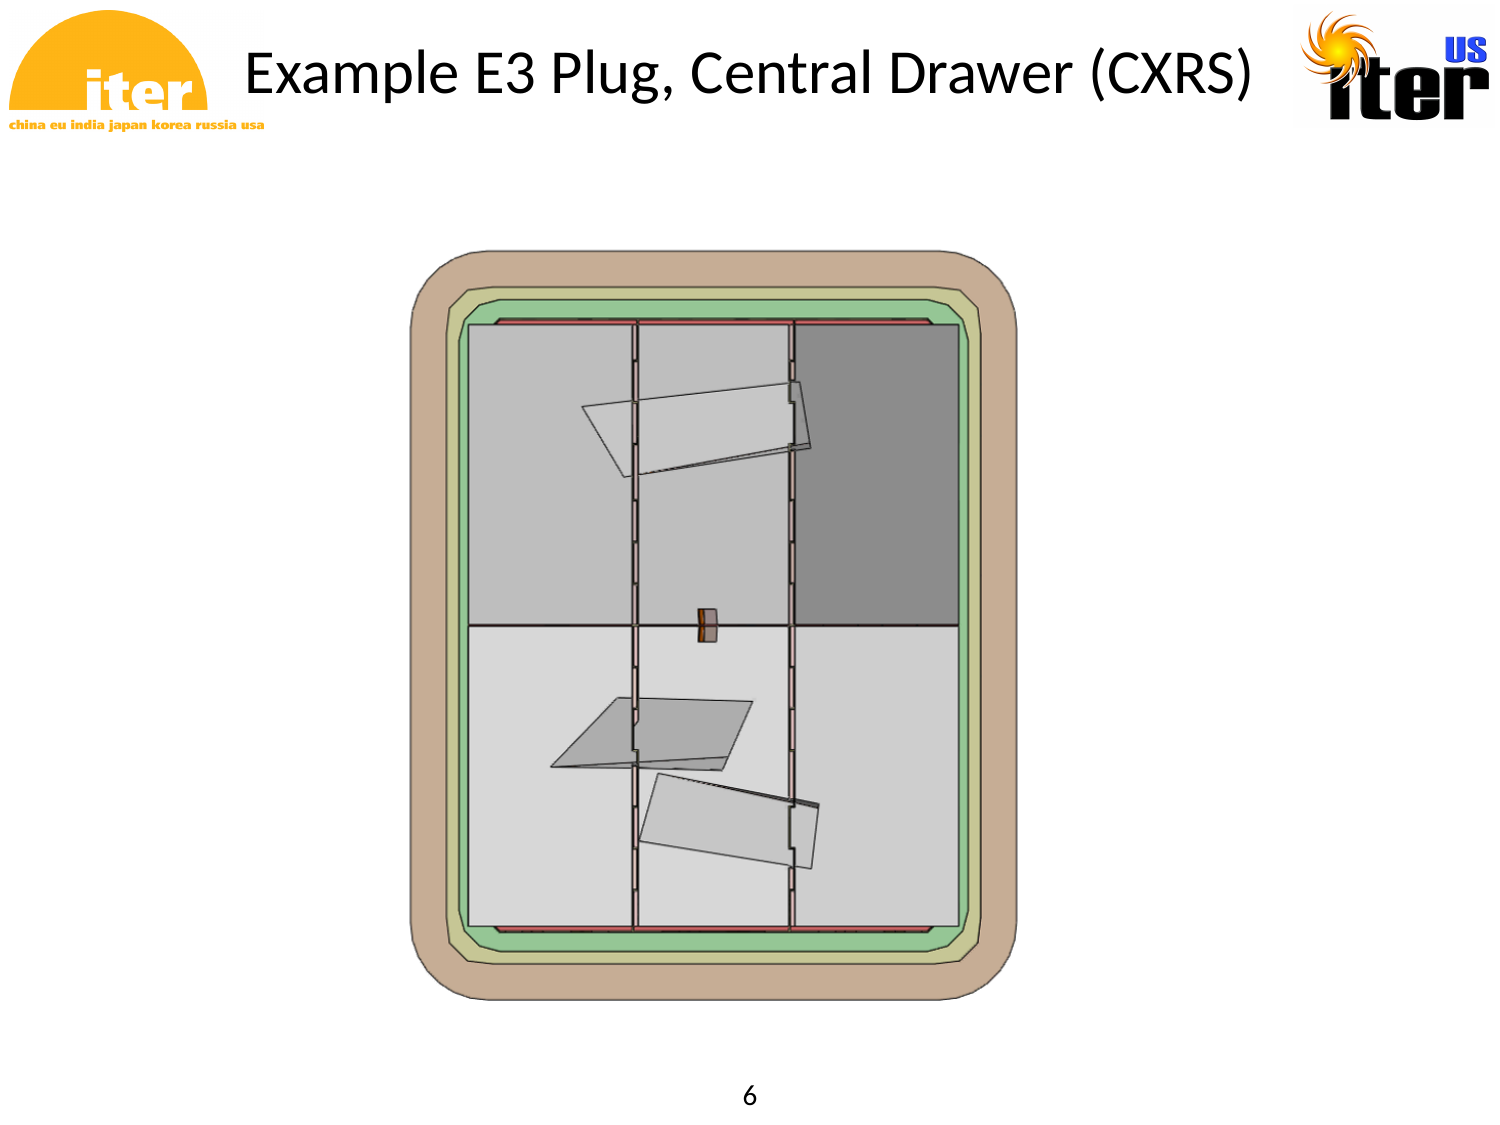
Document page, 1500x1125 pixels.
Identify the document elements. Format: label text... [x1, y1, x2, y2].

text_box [0, 175, 1500, 1048]
picture [1293, 4, 1495, 128]
picture [9, 10, 264, 132]
slide_number 6 [575, 1063, 925, 1124]
title Example E3 Plug, Central Drawer (CXRS) [130, 22, 1370, 114]
